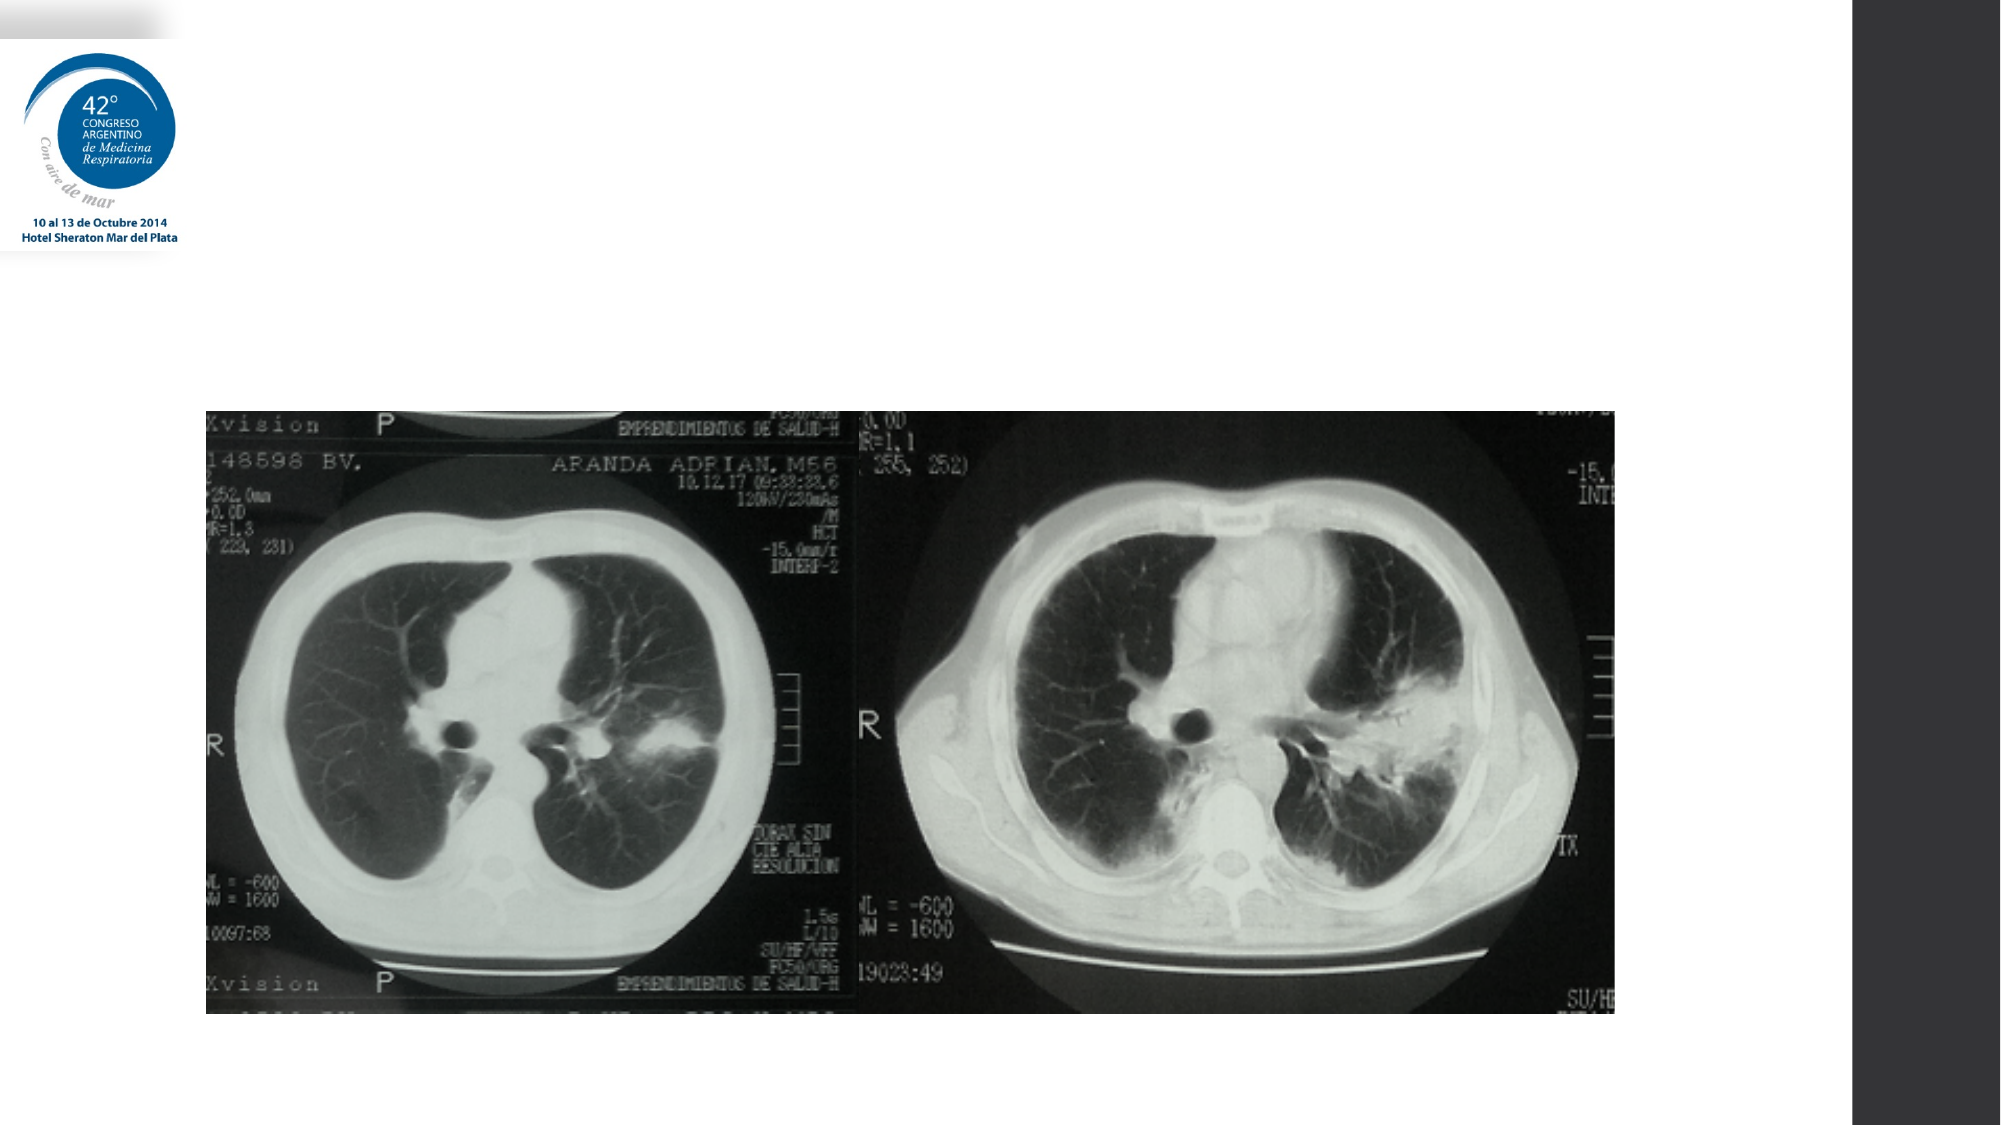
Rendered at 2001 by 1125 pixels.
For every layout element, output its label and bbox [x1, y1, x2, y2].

picture [0, 39, 200, 251]
picture [206, 411, 1615, 1014]
